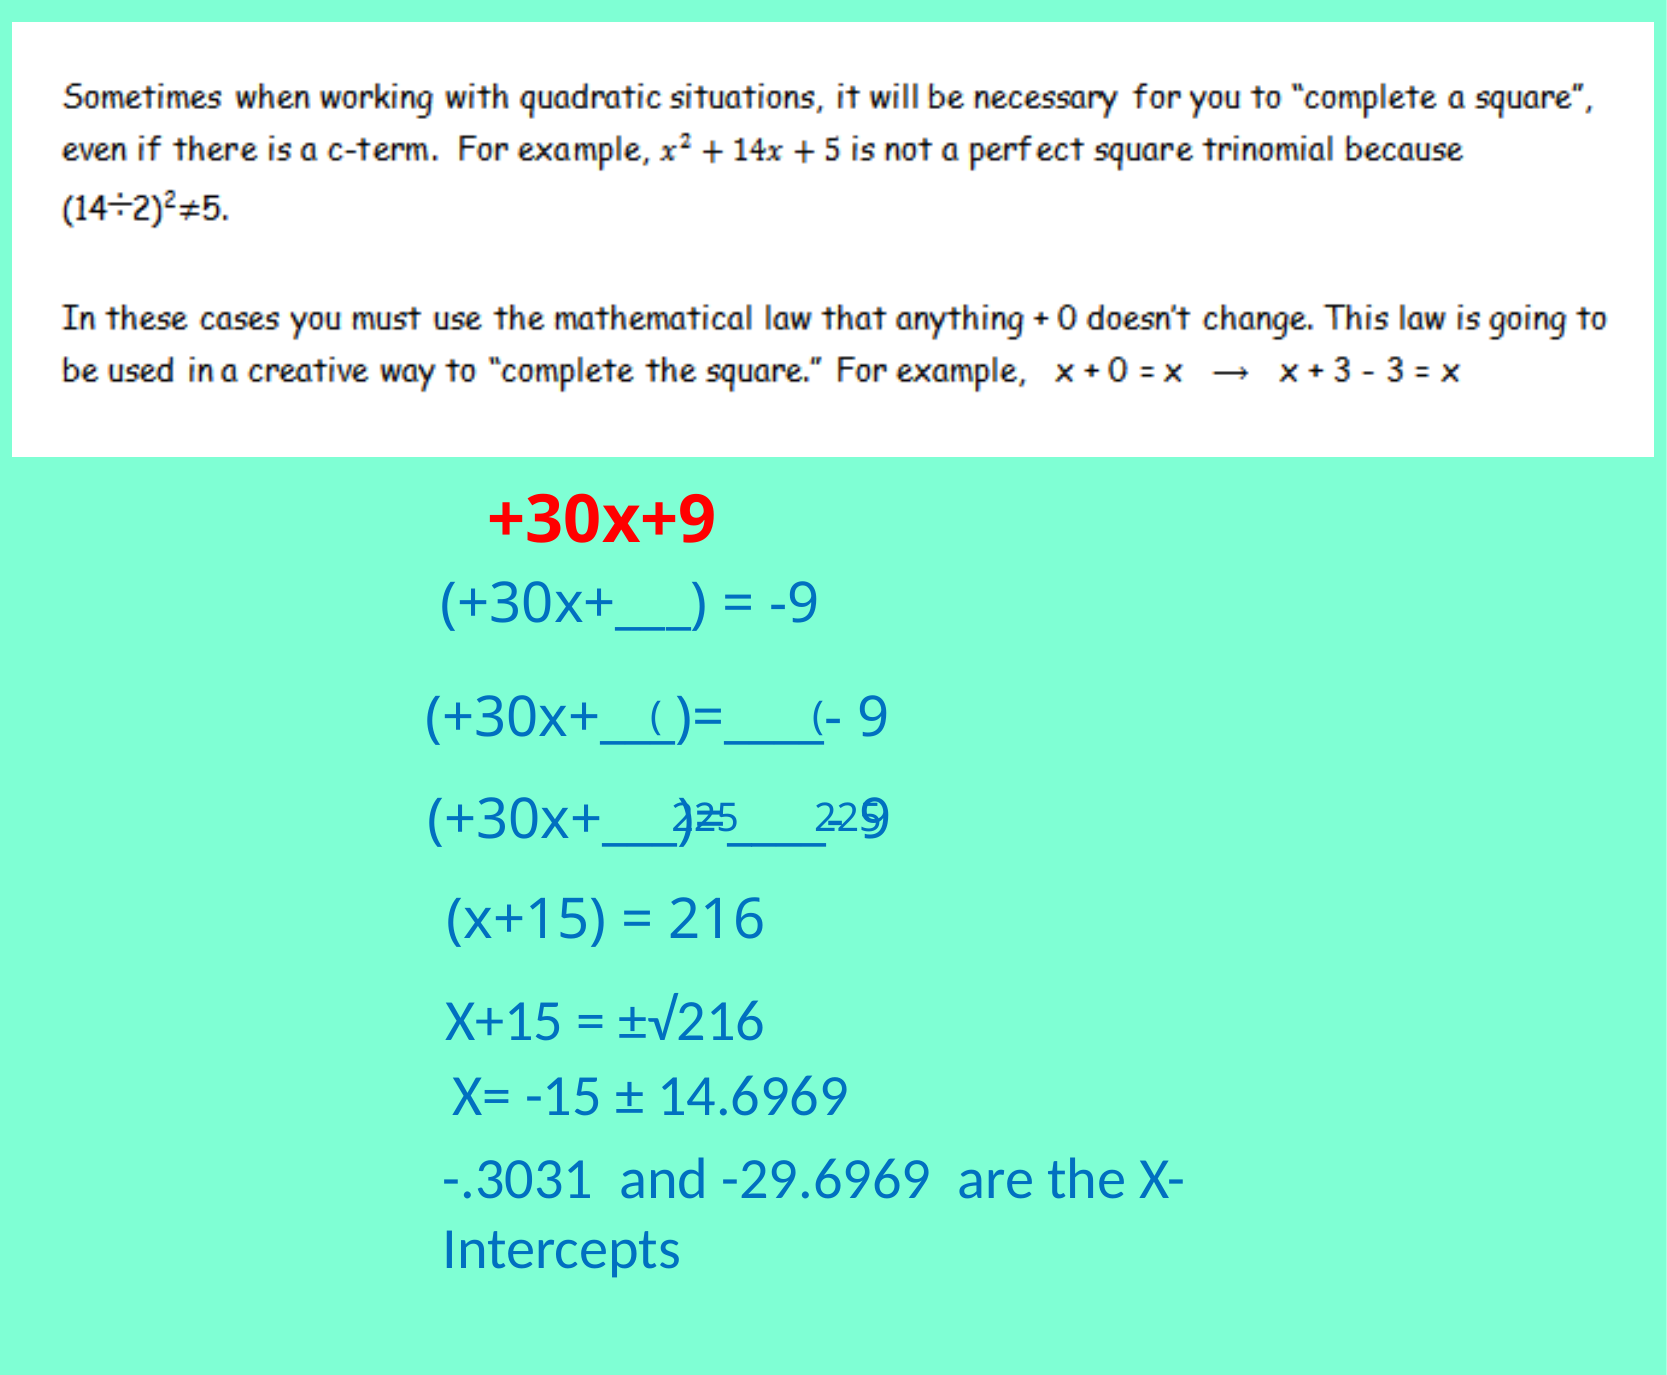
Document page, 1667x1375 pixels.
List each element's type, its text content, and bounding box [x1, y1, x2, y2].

text_box 225 [656, 784, 777, 848]
text_box X= -15 ± 14.6969 [438, 1050, 1138, 1132]
text_box 225 [799, 785, 919, 848]
text_box X+15 = ±√216 [430, 975, 1043, 1060]
text_box -.3031 and -29.6969 are the X-Intercepts [427, 1132, 1311, 1288]
picture [12, 22, 1654, 458]
